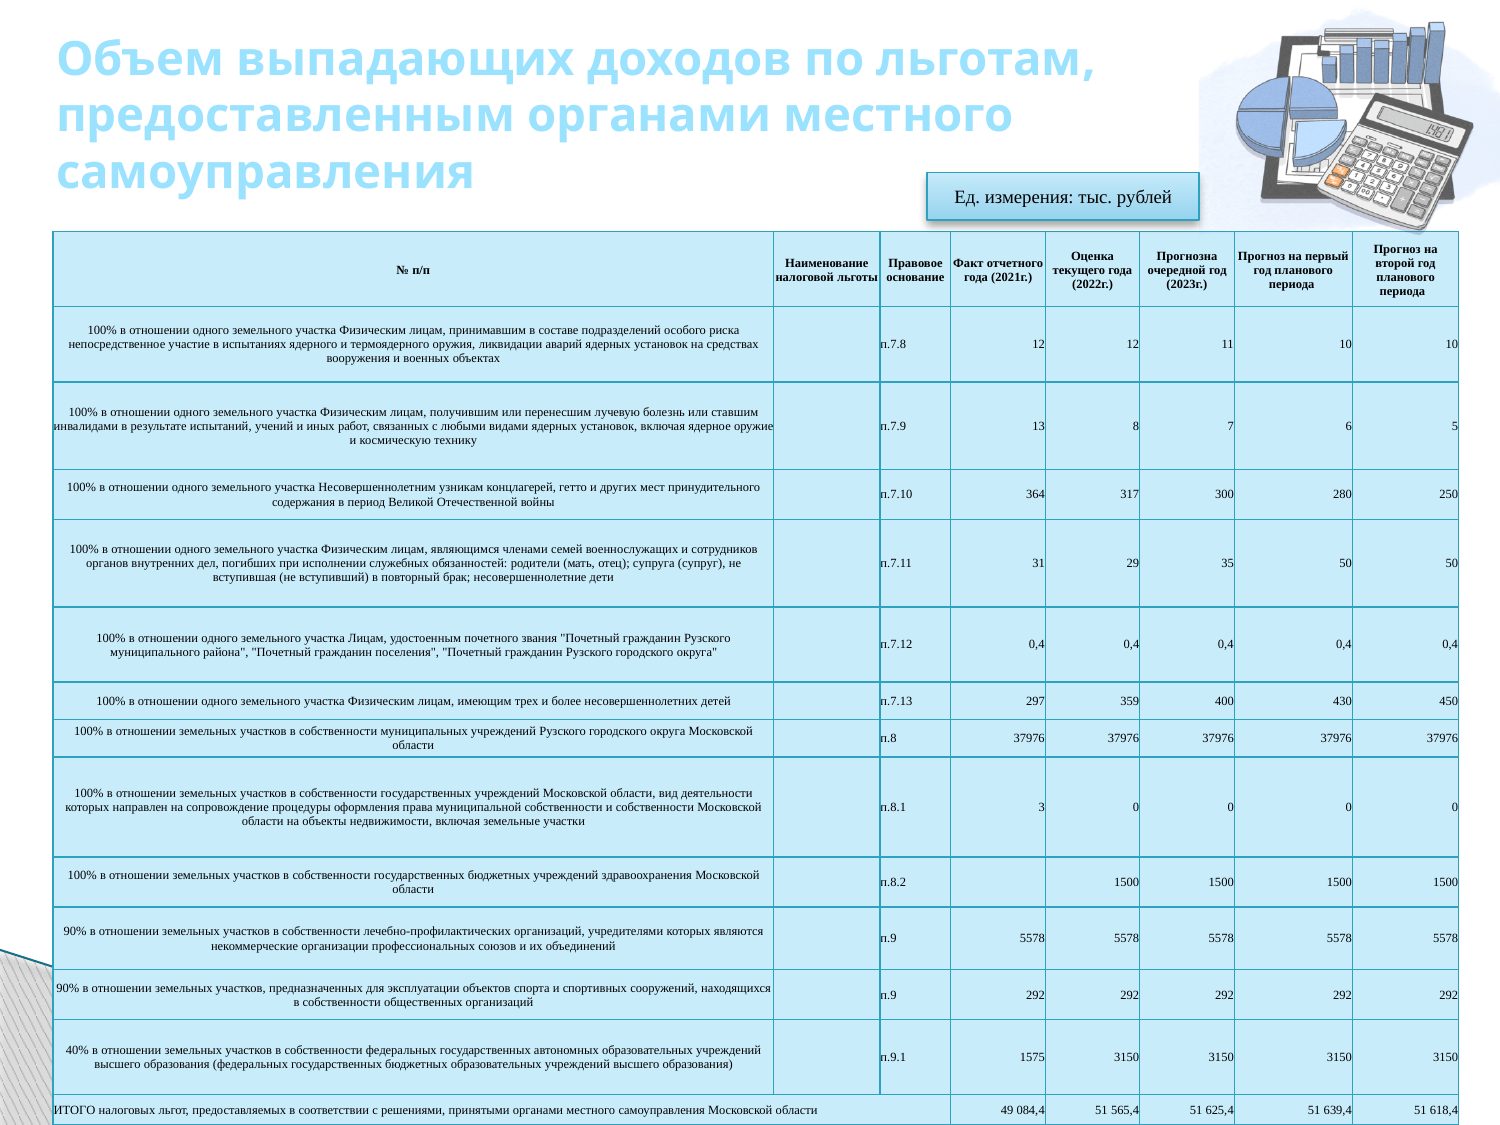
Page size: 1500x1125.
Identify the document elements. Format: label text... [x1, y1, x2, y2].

table_cell 37976 [1353, 720, 1458, 756]
table_cell 359 [1046, 683, 1139, 719]
table_cell 0,4 [1353, 608, 1458, 681]
table_cell 90% в отношении земельных участков, предназначенных для эксплуатации объектов спорта и спортивных сооружений, находящихся в собственности общественных организаций [54, 970, 773, 1019]
table_cell 1500 [1235, 858, 1352, 906]
table_cell 100% в отношении одного земельного участка Несовершеннолетним узникам концлагерей, гетто и других мест принудительного содержания в период Великой Отечественной войны [54, 470, 773, 519]
table_cell 5578 [1353, 908, 1458, 969]
table_cell 35 [1140, 520, 1234, 606]
table_cell 29 [1046, 520, 1139, 606]
table_cell 292 [1353, 970, 1458, 1019]
table_cell 5578 [0, 953, 52, 971]
table_cell 10 [1235, 307, 1352, 381]
table_cell 3150 [1140, 1020, 1234, 1094]
table_cell 31 [951, 520, 1045, 606]
table_header Наименование налоговой льготы [774, 232, 879, 306]
table_cell 250 [1353, 470, 1458, 519]
table_cell п.7.13 [881, 683, 950, 719]
table_cell 100% в отношении одного земельного участка Лицам, удостоенным почетного звания "Почетный гражданин Рузского муниципального района", "Почетный гражданин поселения", "Почетный гражданин Рузского городского округа" [54, 608, 773, 681]
table_cell 3150 [1353, 1020, 1458, 1094]
table_cell [774, 858, 879, 906]
table_cell 100% в отношении земельных участков в собственности государственных учреждений Московской области, вид деятельности которых направлен на сопровождение процедуры оформления права муниципальной собственности и собственности Московской области на объекты недвижимости, включая земельные участки [54, 758, 773, 856]
table_cell [951, 858, 1045, 906]
table_cell 5578 [1235, 908, 1352, 969]
table_header Правовое основание [881, 232, 950, 306]
table_cell 300 [1140, 470, 1234, 519]
picture [1198, 0, 1500, 254]
table_cell 37976 [951, 720, 1045, 756]
table_cell 0 [1140, 758, 1234, 856]
table_cell [774, 608, 879, 681]
table_cell п.8.1 [881, 758, 950, 856]
table_header № п/п [54, 232, 773, 306]
table_cell 297 [951, 683, 1045, 719]
table_cell 37976 [1140, 720, 1234, 756]
table_cell п.8 [881, 720, 950, 756]
table_header Прогноз на второй год планового периода [1353, 265, 1458, 306]
table_header Прогнозна очередной год (2023г.) [1140, 232, 1234, 306]
table_cell 10 [1353, 307, 1458, 381]
table_cell 5 [1353, 383, 1458, 469]
table_cell 292 [1235, 970, 1352, 1019]
table_cell 0,4 [951, 608, 1045, 681]
table_cell [774, 1020, 879, 1094]
table_cell 12 [1046, 307, 1139, 381]
table_cell 1575 [951, 1020, 1045, 1094]
table_cell 0 [1046, 758, 1139, 856]
table_cell 430 [1235, 683, 1352, 719]
table_cell 50 [1235, 520, 1352, 606]
table_cell 37976 [1235, 720, 1352, 756]
table_cell 400 [1140, 683, 1234, 719]
table_cell п.9 [881, 970, 950, 1019]
table_cell 51 639,4 [1235, 1095, 1352, 1124]
table_header Оценка текущего года (2022г.) [1046, 232, 1139, 306]
table_cell 3150 [1046, 1020, 1139, 1094]
table_cell 51 618,4 [1353, 1095, 1458, 1124]
table_cell п.7.9 [881, 383, 950, 469]
table_cell 450 [1353, 683, 1458, 719]
table_cell 3 [951, 758, 1045, 856]
table_cell 0,4 [1140, 608, 1234, 681]
table_cell п.9.1 [881, 1020, 950, 1094]
table_cell [774, 720, 879, 756]
table_cell 0,4 [1046, 608, 1139, 681]
table_cell [774, 470, 879, 519]
table_cell 1500 [1046, 858, 1139, 906]
text_box Ед. измерения: тыс. рублей [926, 172, 1192, 221]
table_header Факт отчетного года (2021г.) [951, 232, 1045, 306]
table_cell 100% в отношении одного земельного участка Физическим лицам, являющимся членами семей военнослужащих и сотрудников органов внутренних дел, погибших при исполнении служебных обязанностей: родители (мать, отец); супруга (супруг), не вступившая (не вступивший) в повторный брак; несовершеннолетние дети [54, 520, 773, 606]
table_cell 100% в отношении земельных участков в собственности государственных бюджетных учреждений здравоохранения Московской области [54, 858, 773, 906]
table_cell 364 [951, 470, 1045, 519]
table_cell 5578 [1046, 908, 1139, 969]
table_cell [774, 758, 879, 856]
table_cell ИТОГО налоговых льгот, предоставляемых в соответствии с решениями, принятыми органами местного самоуправления Московской области [54, 1095, 950, 1124]
table_cell 280 [1235, 470, 1352, 519]
table_cell 100% в отношении одного земельного участка Физическим лицам, принимавшим в составе подразделений особого риска непосредственное участие в испытаниях ядерного и термоядерного оружия, ликвидации аварий ядерных установок на средствах вооружения и военных объектах [54, 307, 773, 381]
table_cell 1500 [1353, 858, 1458, 906]
table_cell 0 [1353, 758, 1458, 856]
table_cell п.7.10 [881, 470, 950, 519]
table_cell 51 625,4 [1140, 1095, 1234, 1124]
table_cell [774, 520, 879, 606]
table_cell 5578 [1140, 908, 1234, 969]
table_cell [774, 307, 879, 381]
table_cell п.8.2 [881, 858, 950, 906]
table_cell 292 [1140, 970, 1234, 1019]
table_cell 1500 [1140, 858, 1234, 906]
table_cell 100% в отношении одного земельного участка Физическим лицам, имеющим трех и более несовершеннолетних детей [54, 683, 773, 719]
table_cell 0 [1235, 758, 1352, 856]
table_cell [774, 908, 879, 969]
table_cell 292 [1046, 970, 1139, 1019]
table_cell 317 [1046, 470, 1139, 519]
table_cell 3150 [1235, 1020, 1352, 1094]
table_cell 239 202,60 [1193, 232, 1234, 263]
table_cell 12 [951, 307, 1045, 381]
table_cell 8 [1046, 383, 1139, 469]
table_cell 90% в отношении земельных участков в собственности лечебно-профилактических организаций, учредителями которых являются некоммерческие организации профессиональных союзов и их объединений [54, 908, 773, 969]
table_cell 6 [1235, 383, 1352, 469]
table_cell [774, 970, 879, 1019]
table_cell п.7.8 [881, 307, 950, 381]
table_cell п.9 [881, 908, 950, 969]
title Объем выпадающих доходов по льготам, предоставленным органами местного самоуправления [41, 19, 1164, 207]
table_cell 0,4 [1235, 608, 1352, 681]
table_cell 51 565,4 [1046, 1095, 1139, 1124]
table_cell 11 [1140, 307, 1234, 381]
table_cell 13 [951, 383, 1045, 469]
table_cell 49 084,4 [951, 1095, 1045, 1124]
table_cell 50 [1353, 520, 1458, 606]
table_cell 40% в отношении земельных участков в собственности федеральных государственных автономных образовательных учреждений высшего образования (федеральных государственных бюджетных образовательных учреждений высшего образования) [54, 1020, 773, 1094]
table_header Прогноз на первый год планового периода [1235, 265, 1352, 306]
table_cell [774, 383, 879, 469]
table_cell 292 [951, 970, 1045, 1019]
table_cell п.7.11 [881, 520, 950, 606]
table_cell 5578 [951, 908, 1045, 969]
table_cell 100% в отношении земельных участков в собственности муниципальных учреждений Рузского городского округа Московской области [54, 720, 773, 756]
table_cell 100% в отношении одного земельного участка Физическим лицам, получившим или перенесшим лучевую болезнь или ставшим инвалидами в результате испытаний, учений и иных работ, связанных с любыми видами ядерных установок, включая ядерное оружие и космическую технику [54, 383, 773, 469]
table_cell [774, 683, 879, 719]
table_cell п.7.12 [881, 608, 950, 681]
table_cell 37976 [1046, 720, 1139, 756]
table_cell 7 [1140, 383, 1234, 469]
